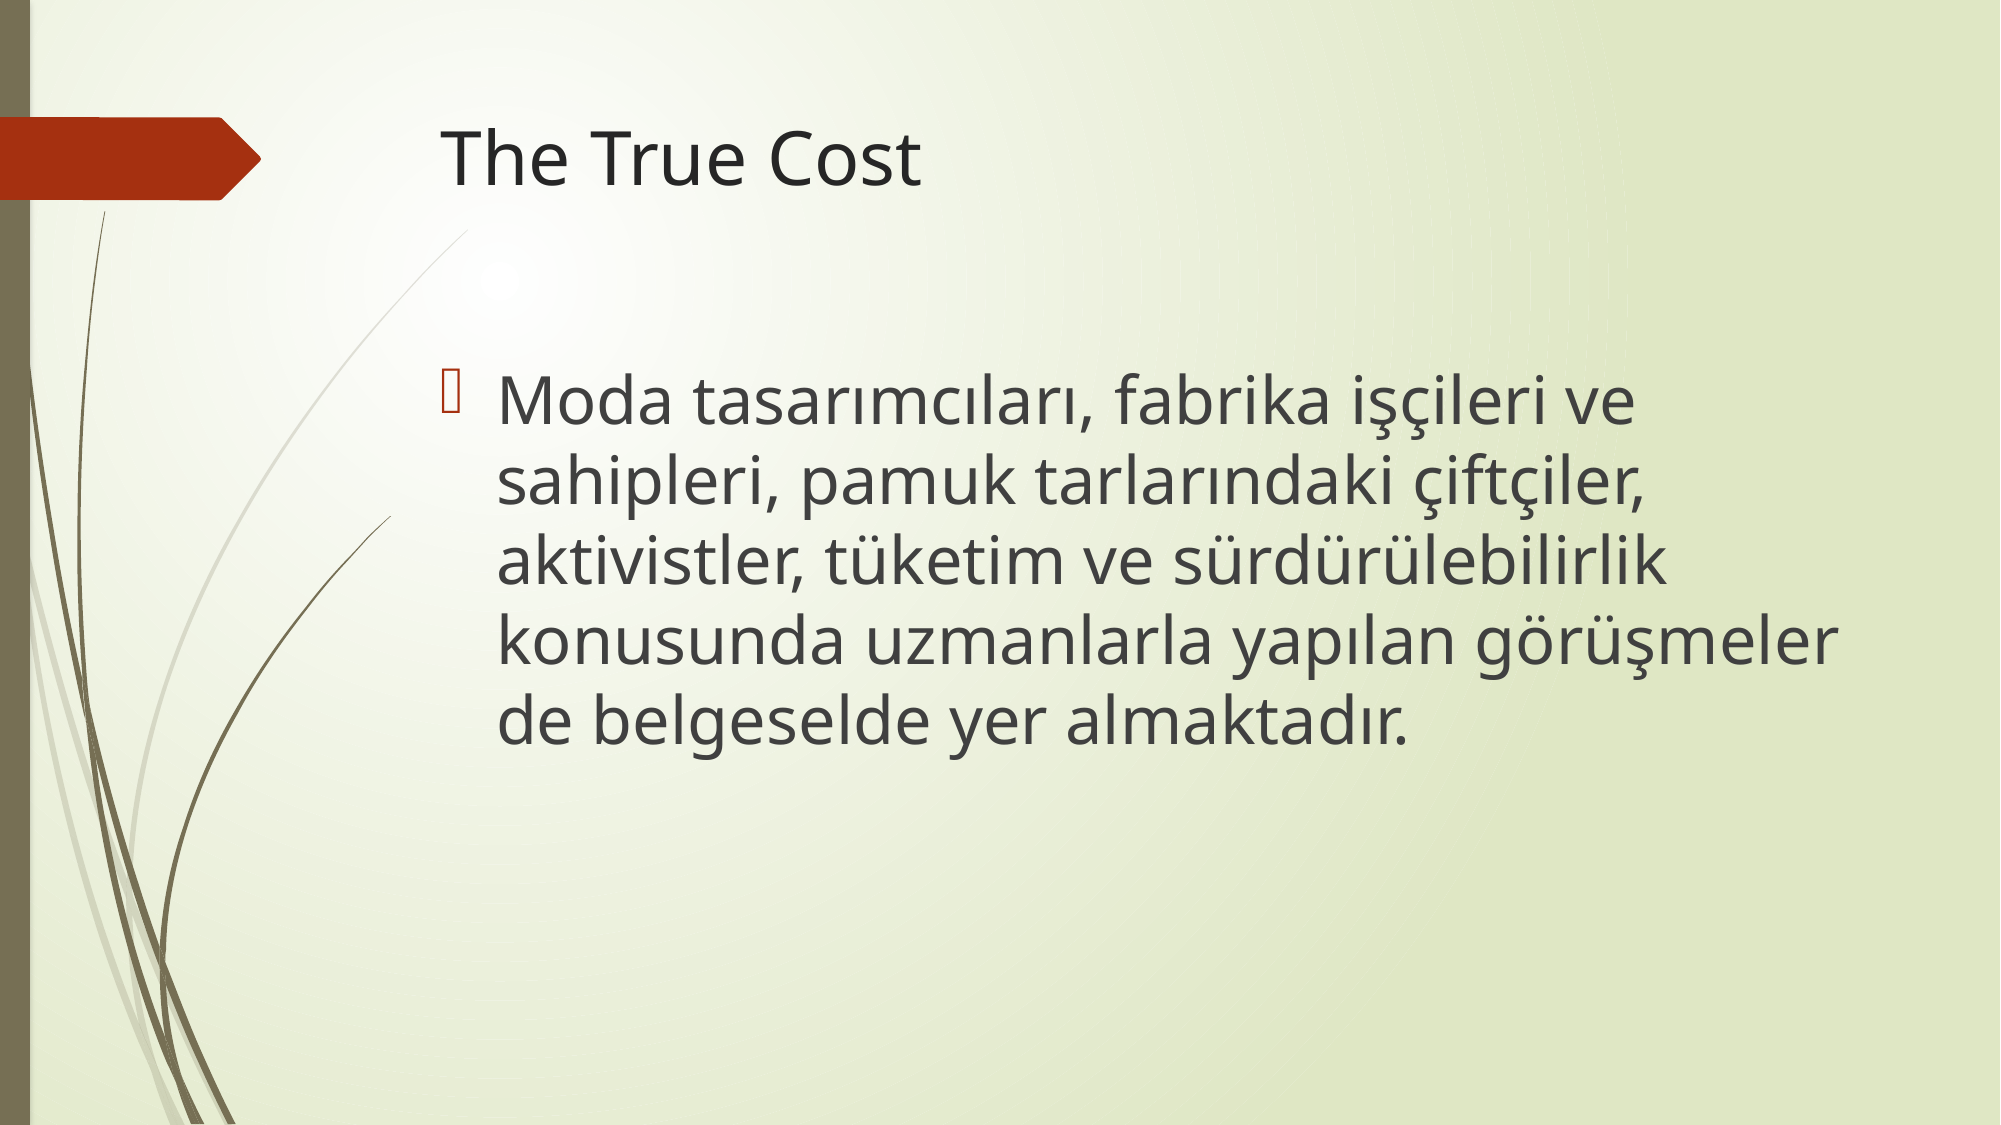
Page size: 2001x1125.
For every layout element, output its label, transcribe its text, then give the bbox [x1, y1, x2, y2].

title The True Cost [425, 102, 1888, 313]
list Moda tasarımcıları, fabrika işçileri ve sahipleri, pamuk tarlarındaki çiftçiler, aktivistler, tüketim ve sürdürülebilirlik konusunda uzmanlarla yapılan görüşmeler de belgeselde yer almaktadır. [424, 350, 1888, 970]
